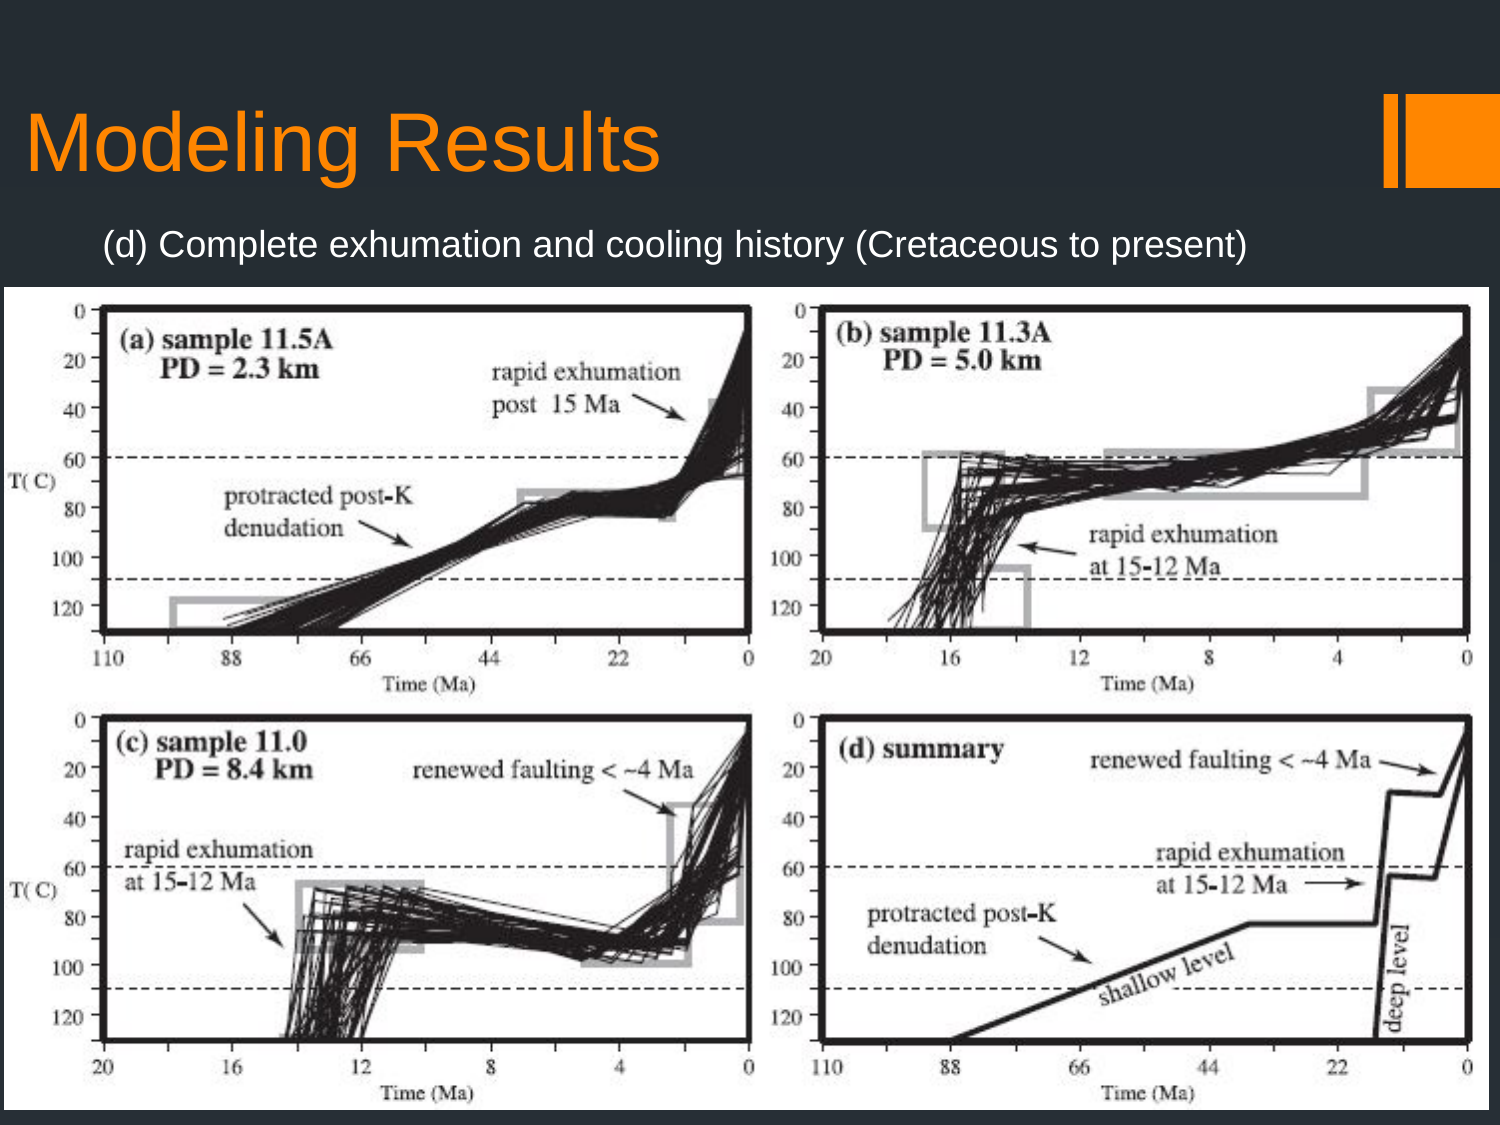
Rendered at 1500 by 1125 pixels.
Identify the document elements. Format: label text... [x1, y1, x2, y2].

picture [3, 286, 1489, 1110]
title Modeling Results [9, 6, 1210, 197]
text_box (d) Complete exhumation and cooling history (Cretaceous to present) [87, 212, 1363, 273]
